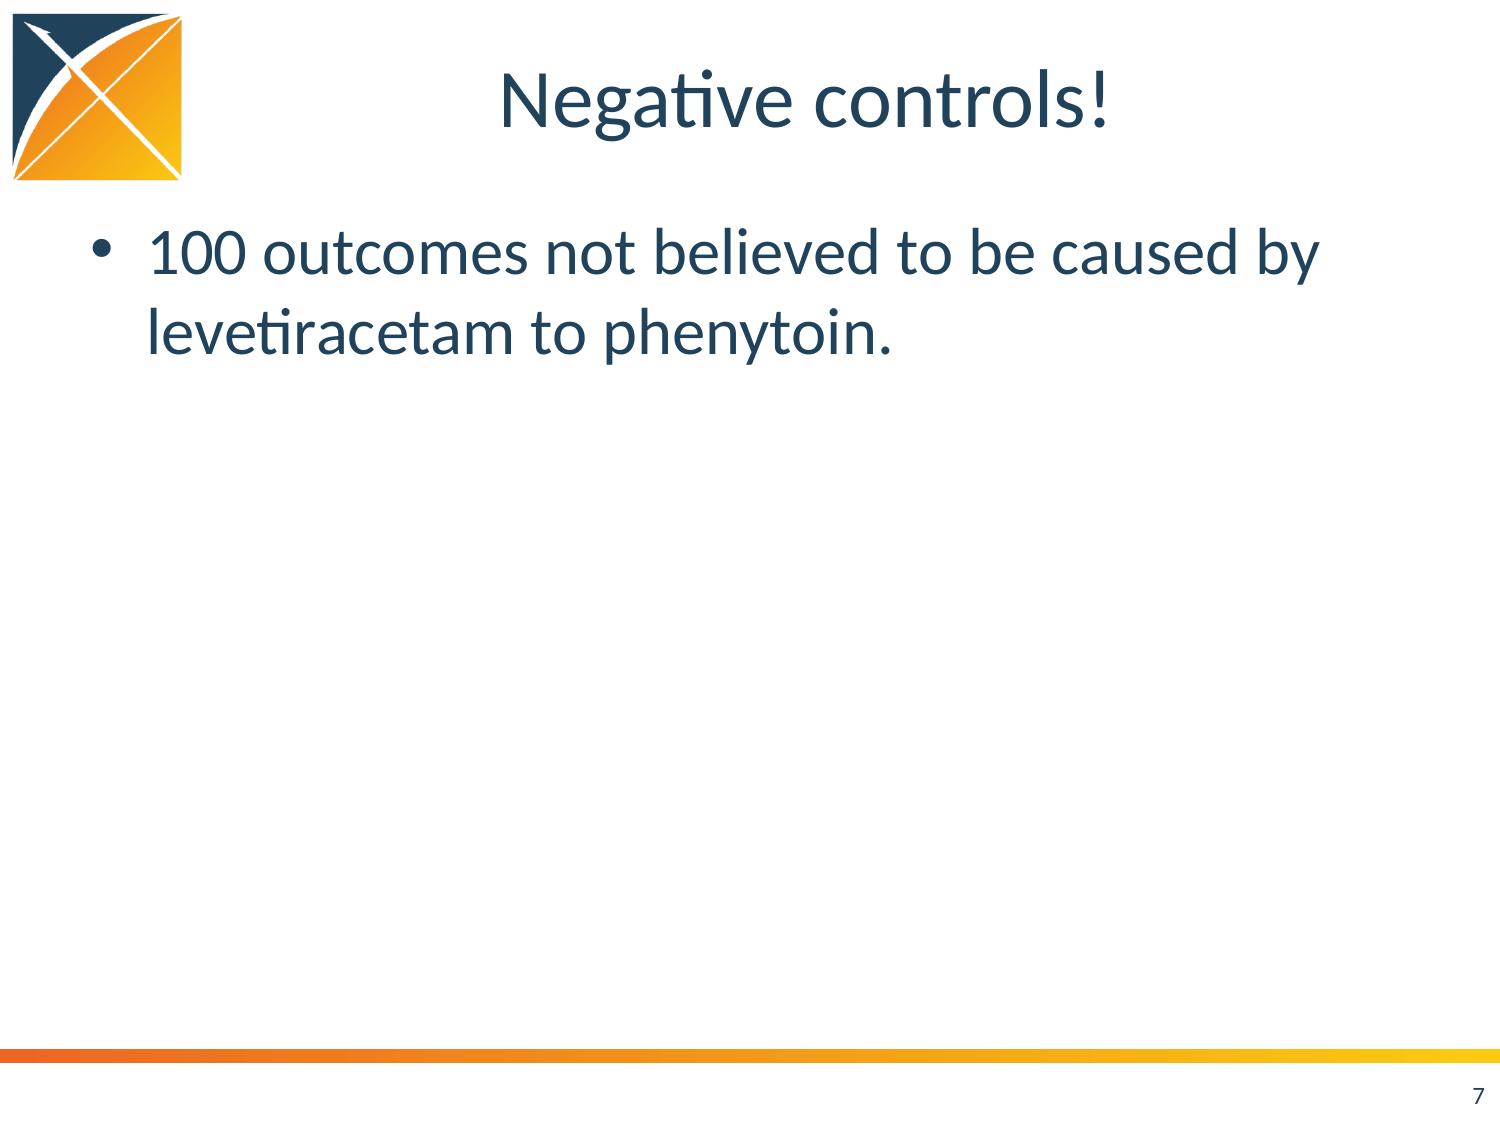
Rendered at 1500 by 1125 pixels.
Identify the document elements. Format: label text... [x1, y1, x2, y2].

title Negative controls! [187, 24, 1425, 163]
picture [0, 0, 206, 200]
slide_number 7 [1149, 1065, 1500, 1125]
list 100 outcomes not believed to be caused by levetiracetam to phenytoin. [75, 200, 1425, 1005]
